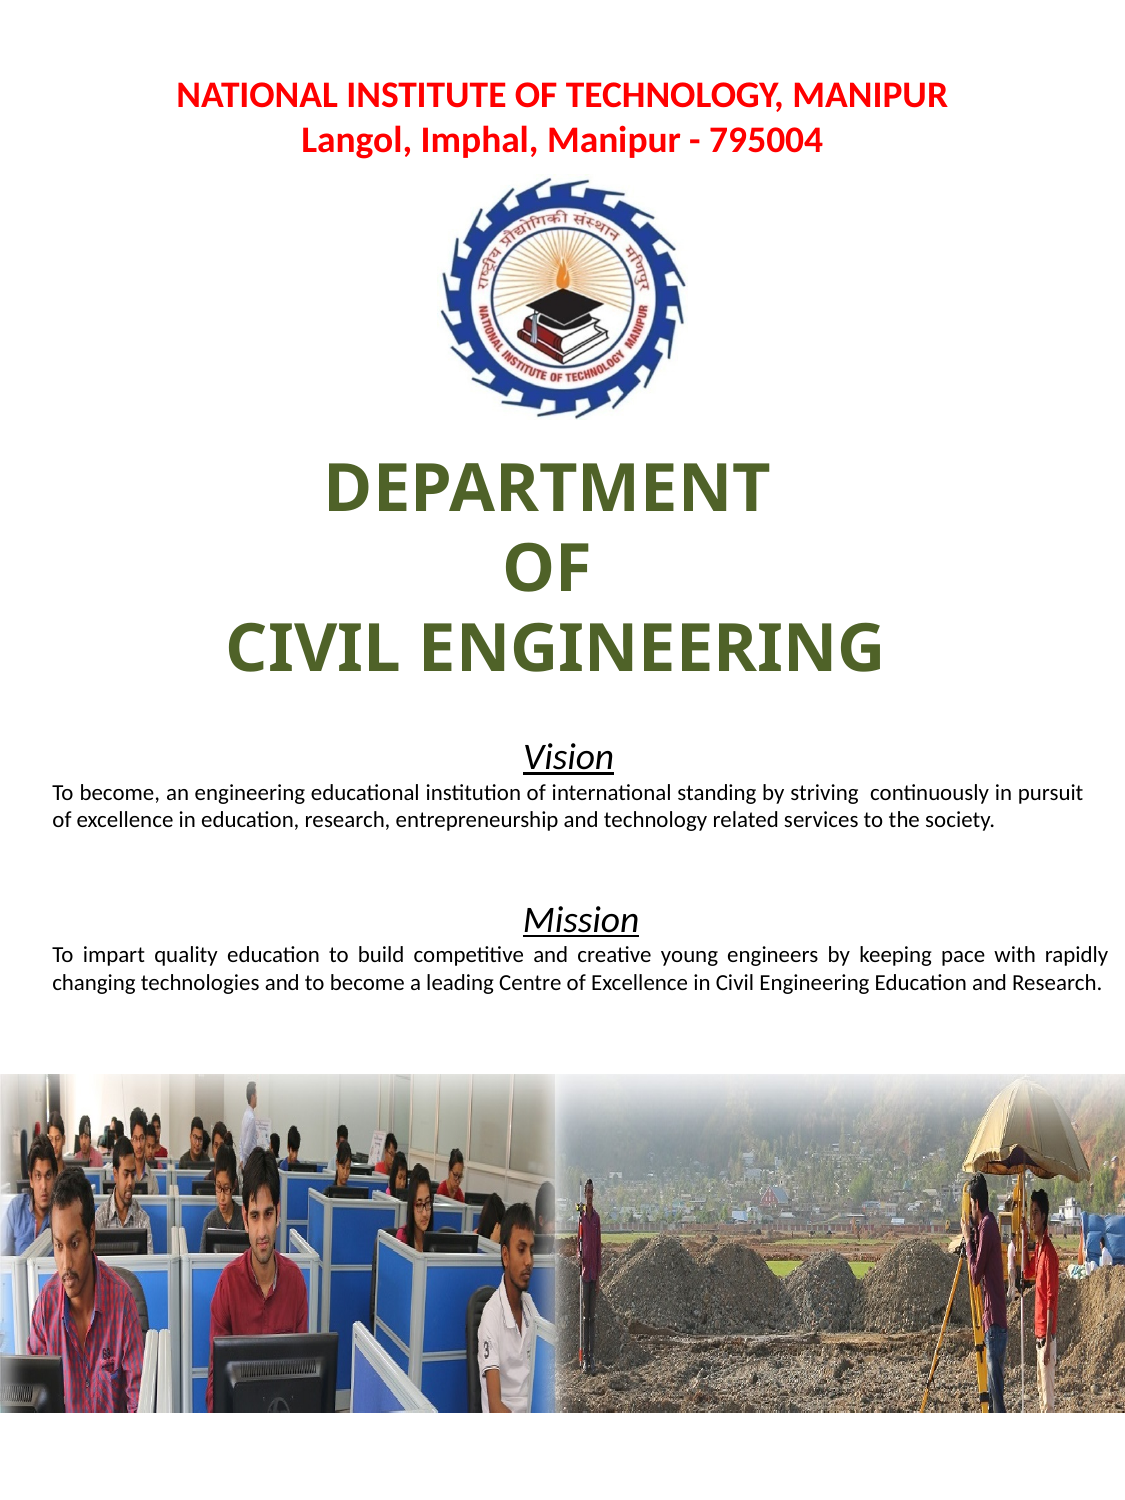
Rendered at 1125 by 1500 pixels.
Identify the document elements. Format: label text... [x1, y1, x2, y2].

picture [437, 174, 688, 420]
text_box NATIONAL INSTITUTE OF TECHNOLOGY, MANIPUR Langol, Imphal, Manipur - 795004 [87, 62, 1038, 168]
text_box Mission To impart quality education to build competitive and creative young engineers by keeping pace with rapidly changing technologies and to become a leading Centre of Excellence in Civil Engineering Education and Research. [37, 887, 1125, 1048]
text_box DEPARTMENT OF CIVIL ENGINEERING [37, 437, 1075, 693]
picture [0, 1074, 1125, 1413]
text_box Vision To become, an engineering educational institution of international standing by striving continuously in pursuit of excellence in education, research, entrepreneurship and technology related services to the society. [37, 724, 1100, 840]
